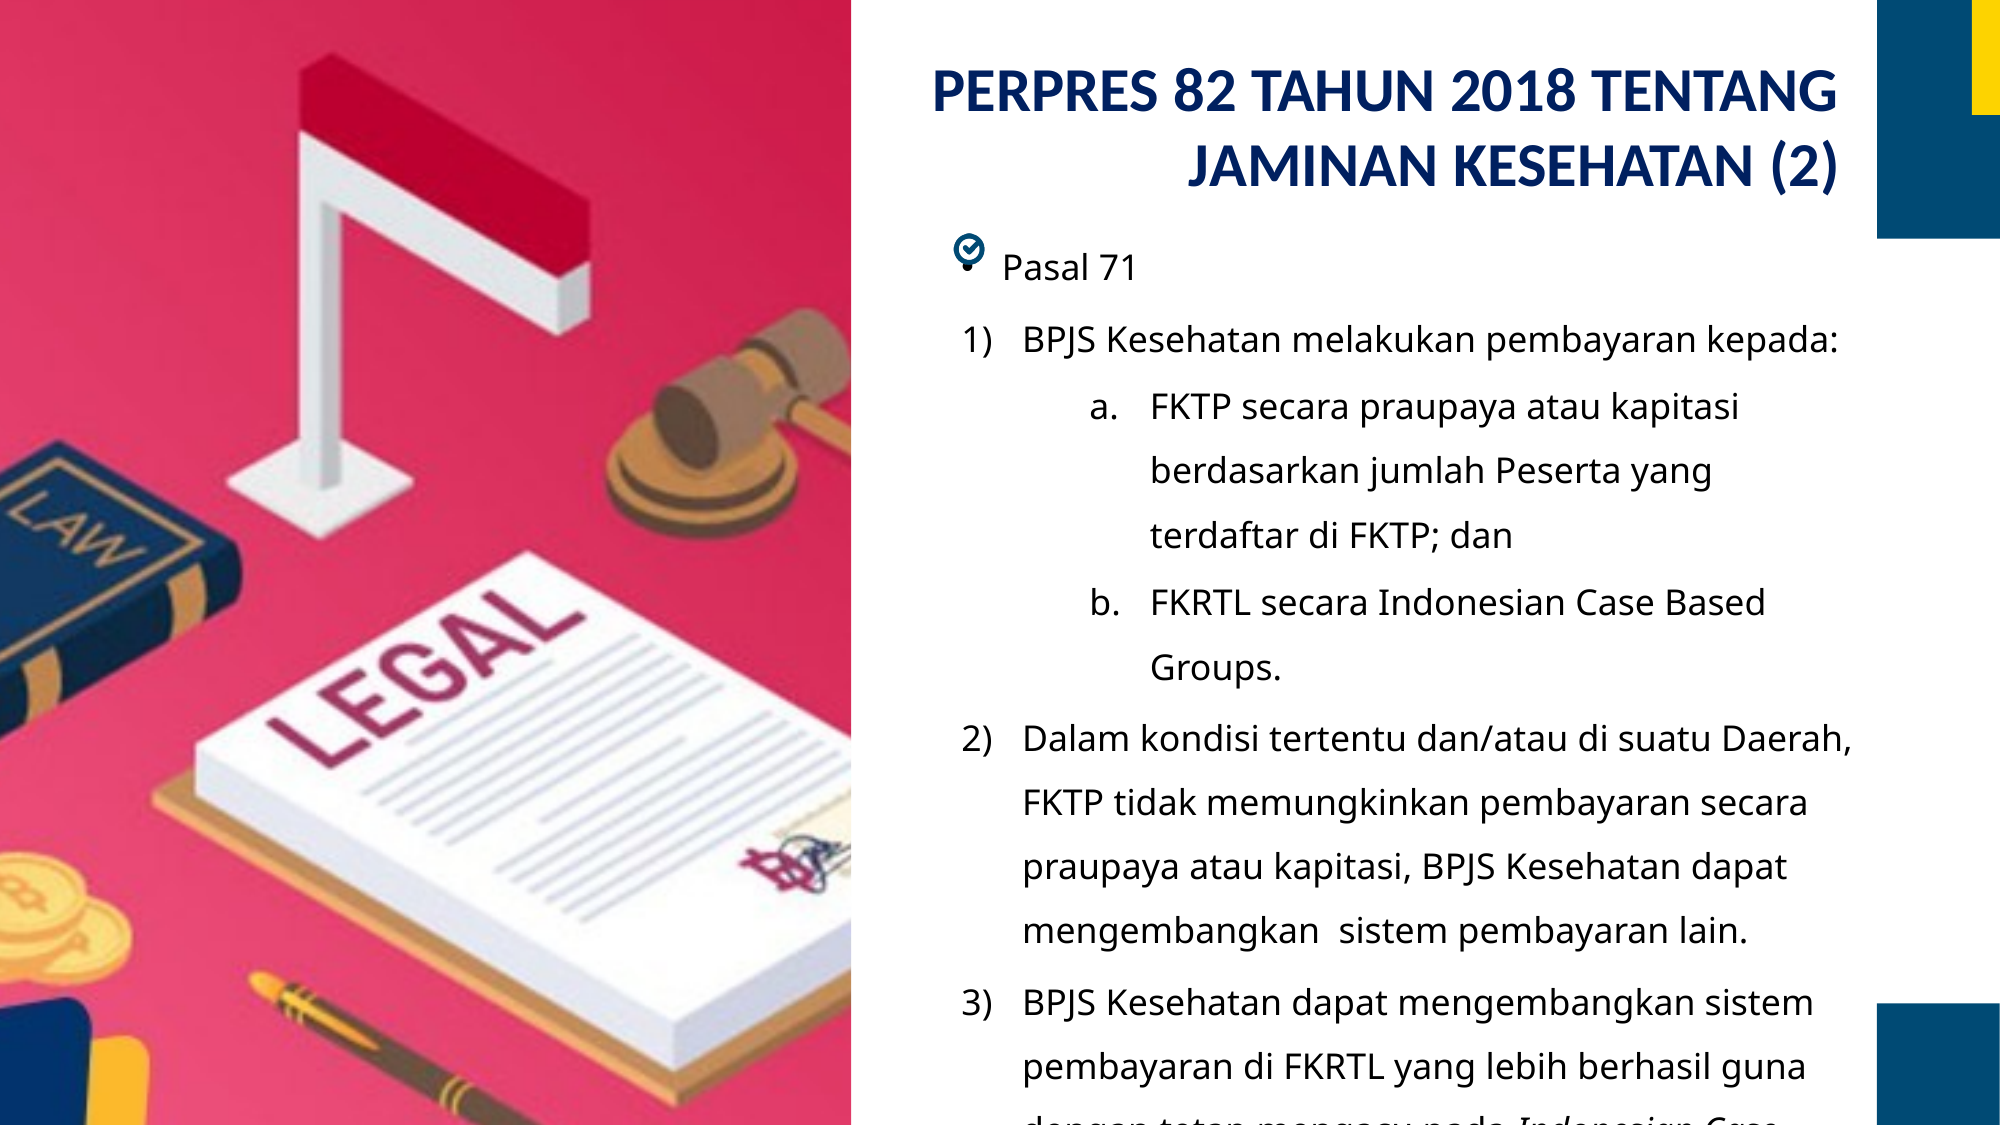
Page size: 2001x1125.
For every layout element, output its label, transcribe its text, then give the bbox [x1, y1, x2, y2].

picture [0, 0, 852, 1125]
text_box [1876, 0, 2000, 240]
text_box PERPRES 82 TAHUN 2018 TENTANG JAMINAN KESEHATAN (2) [852, 41, 1855, 207]
text_box [1971, 0, 2000, 116]
text_box [1876, 1002, 2000, 1125]
picture [952, 233, 985, 265]
list Pasal 71 BPJS Kesehatan melakukan pembayaran kepada: FKTP secara praupaya atau kapitasi berdasarkan jumlah Peserta yang terdaftar di FKTP; dan FKRTL secara Indonesian Case Based Groups. Dalam kondisi tertentu dan/atau di suatu Daerah, FKTP tidak memungkinkan pembayaran secara praupaya atau kapitasi, BPJS Kesehatan dapat mengembangkan sistem pembayaran lain. BPJS Kesehatan dapat mengembangkan sistem pembayaran di FKRTL yang lebih berhasil guna dengan tetap mengacu pada Indonesian Case Based Groups. [946, 216, 1877, 1125]
